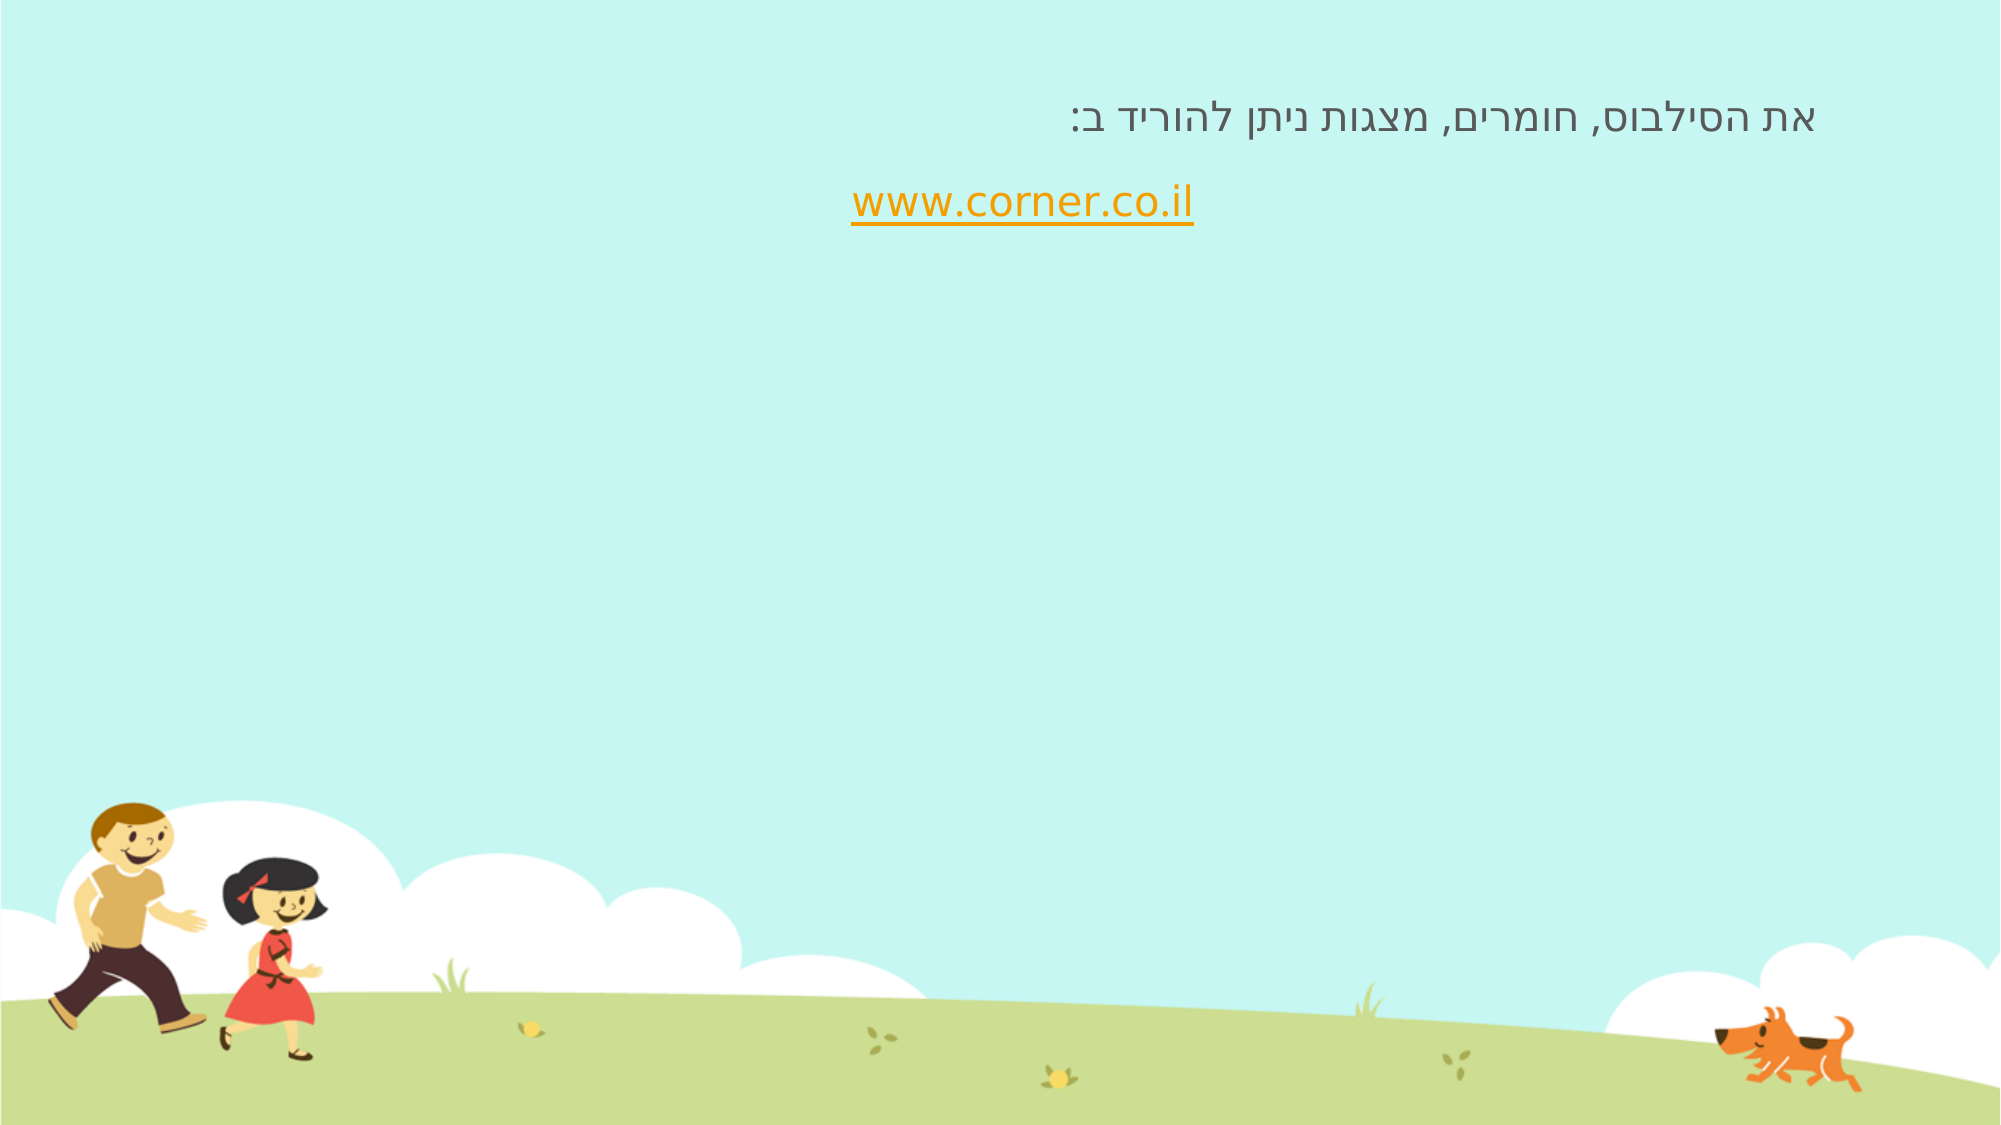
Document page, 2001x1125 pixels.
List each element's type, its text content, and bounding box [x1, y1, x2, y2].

list את הסילבוס, חומרים, מצגות ניתן להוריד ב: www.corner.co.il [212, 87, 1841, 875]
picture [0, 0, 2001, 1125]
